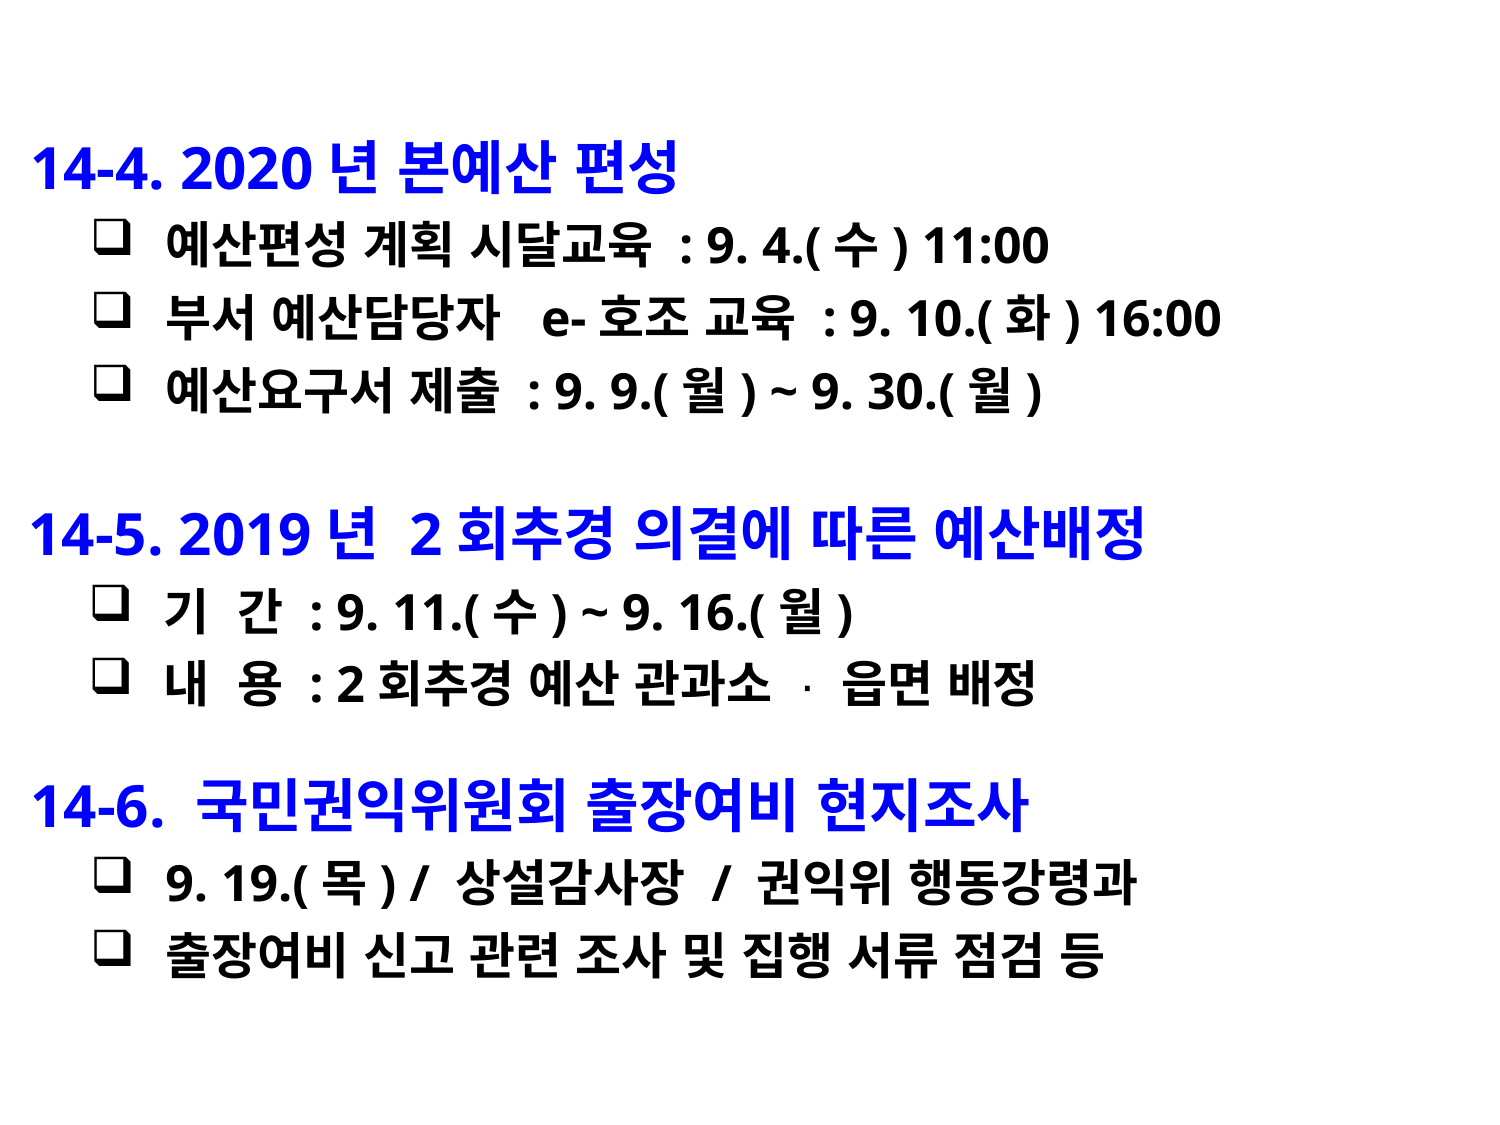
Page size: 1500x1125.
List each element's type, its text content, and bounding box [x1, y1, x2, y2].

text_box 14-4. 2020년 본예산 편성 예산편성 계획 시달교육 : 9. 4.(수) 11:00 부서 예산담당자 e-호조 교육 : 9. 10.(화) 16:00 예산요구서 제출 : 9. 9.(월) ~ 9. 30.(월) [0, 101, 1500, 457]
text_box 14-5. 2019년 2회추경 의결에 따른 예산배정 기 간 : 9. 11.(수) ~ 9. 16.(월) 내 용 : 2회추경 예산 관과소 · 읍면 배정 [0, 468, 1500, 728]
text_box 14-6. 국민권익위원회 출장여비 현지조사 9. 19.(목) / 상설감사장 / 권익위 행동강령과 출장여비 신고 관련 조사 및 집행 서류 점검 등 [0, 739, 1500, 1000]
